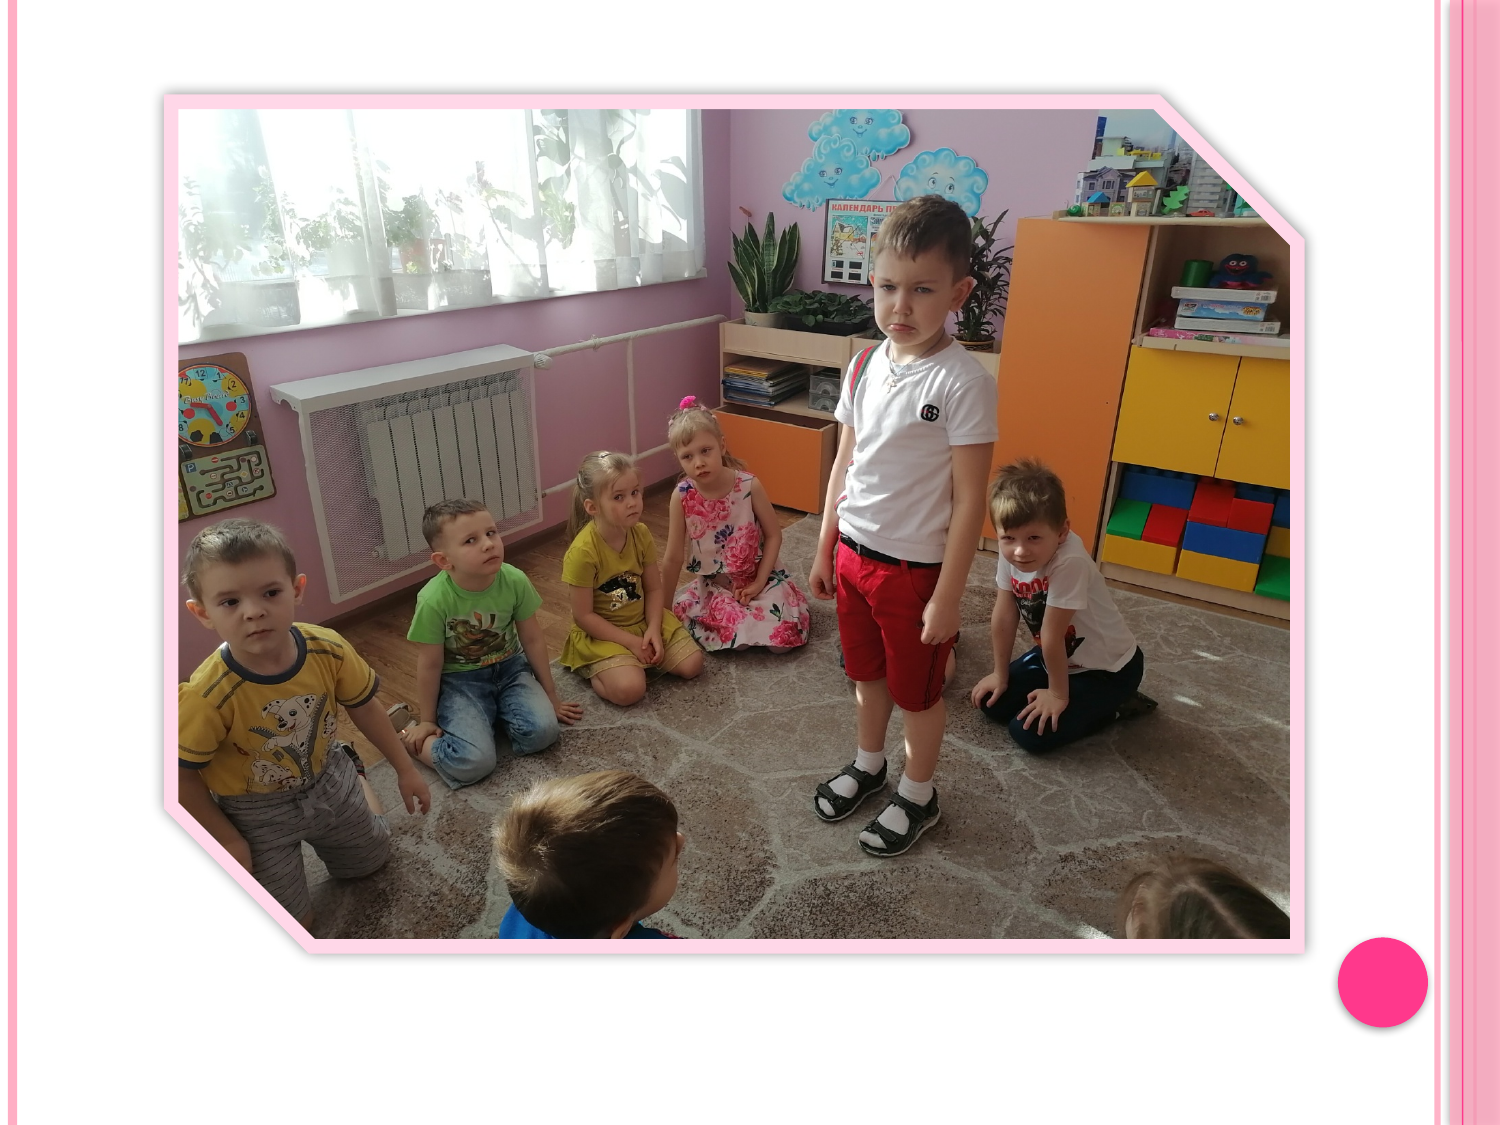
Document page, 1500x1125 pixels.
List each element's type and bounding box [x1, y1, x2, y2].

picture [170, 101, 1298, 947]
